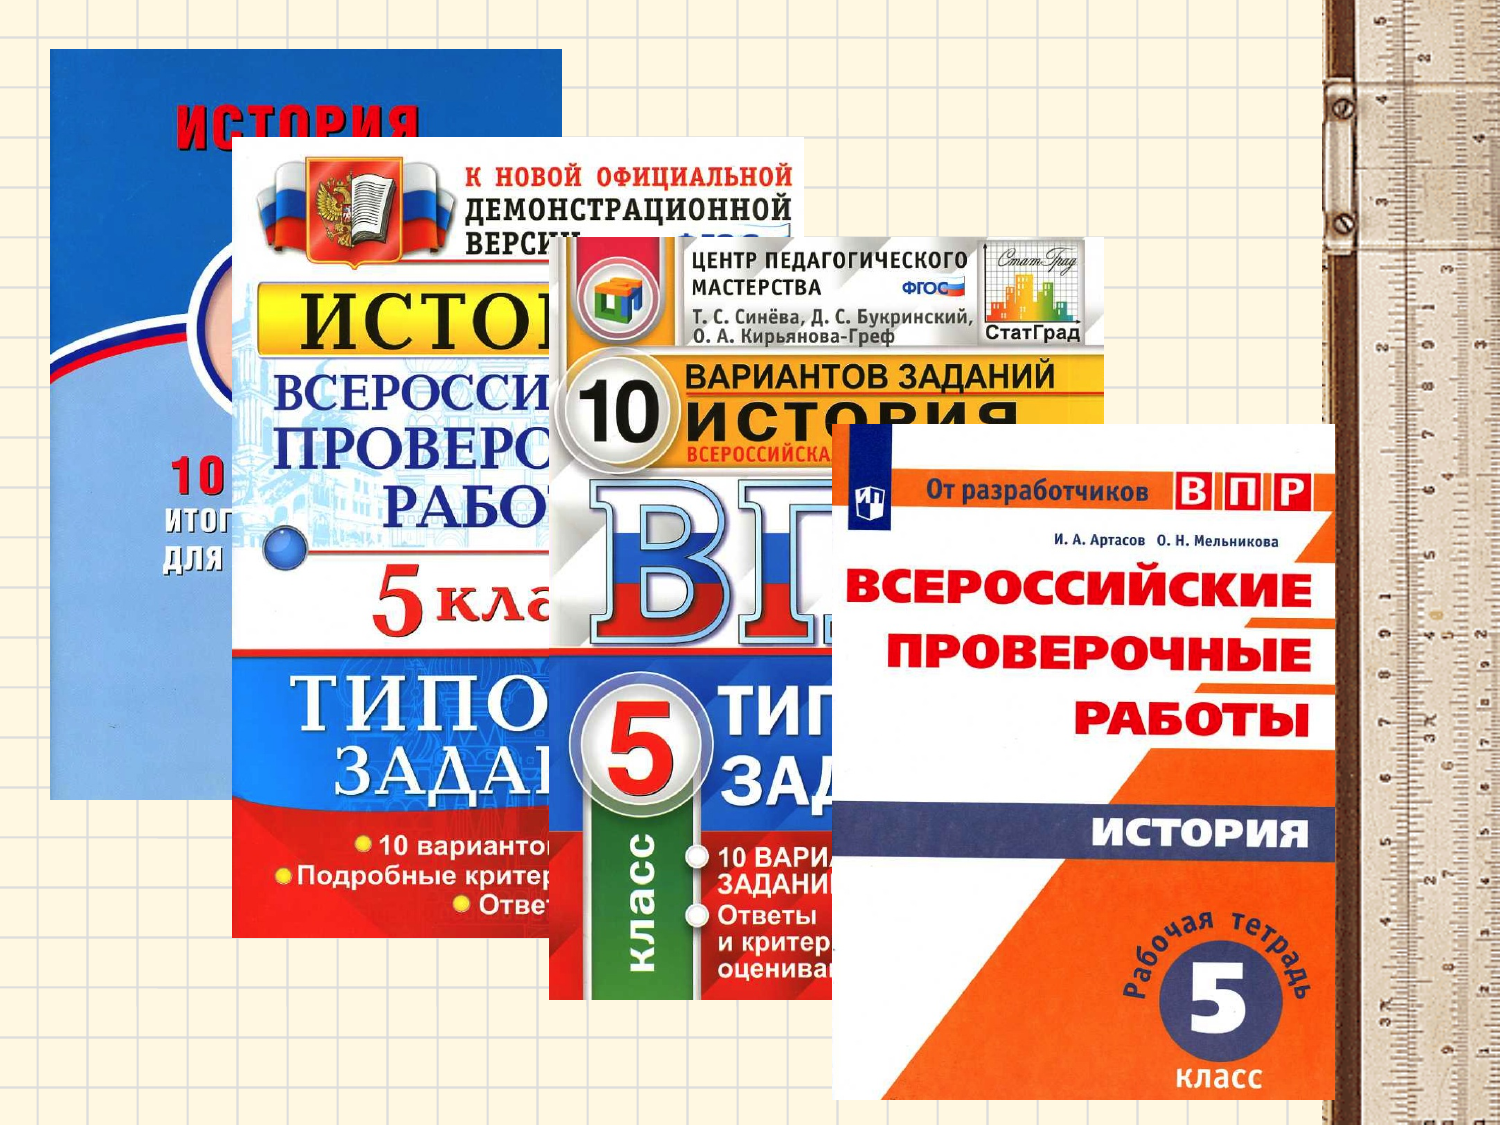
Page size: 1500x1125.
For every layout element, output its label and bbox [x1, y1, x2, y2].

picture [49, 49, 562, 137]
picture [549, 0, 1500, 1125]
list [0, 137, 1274, 938]
